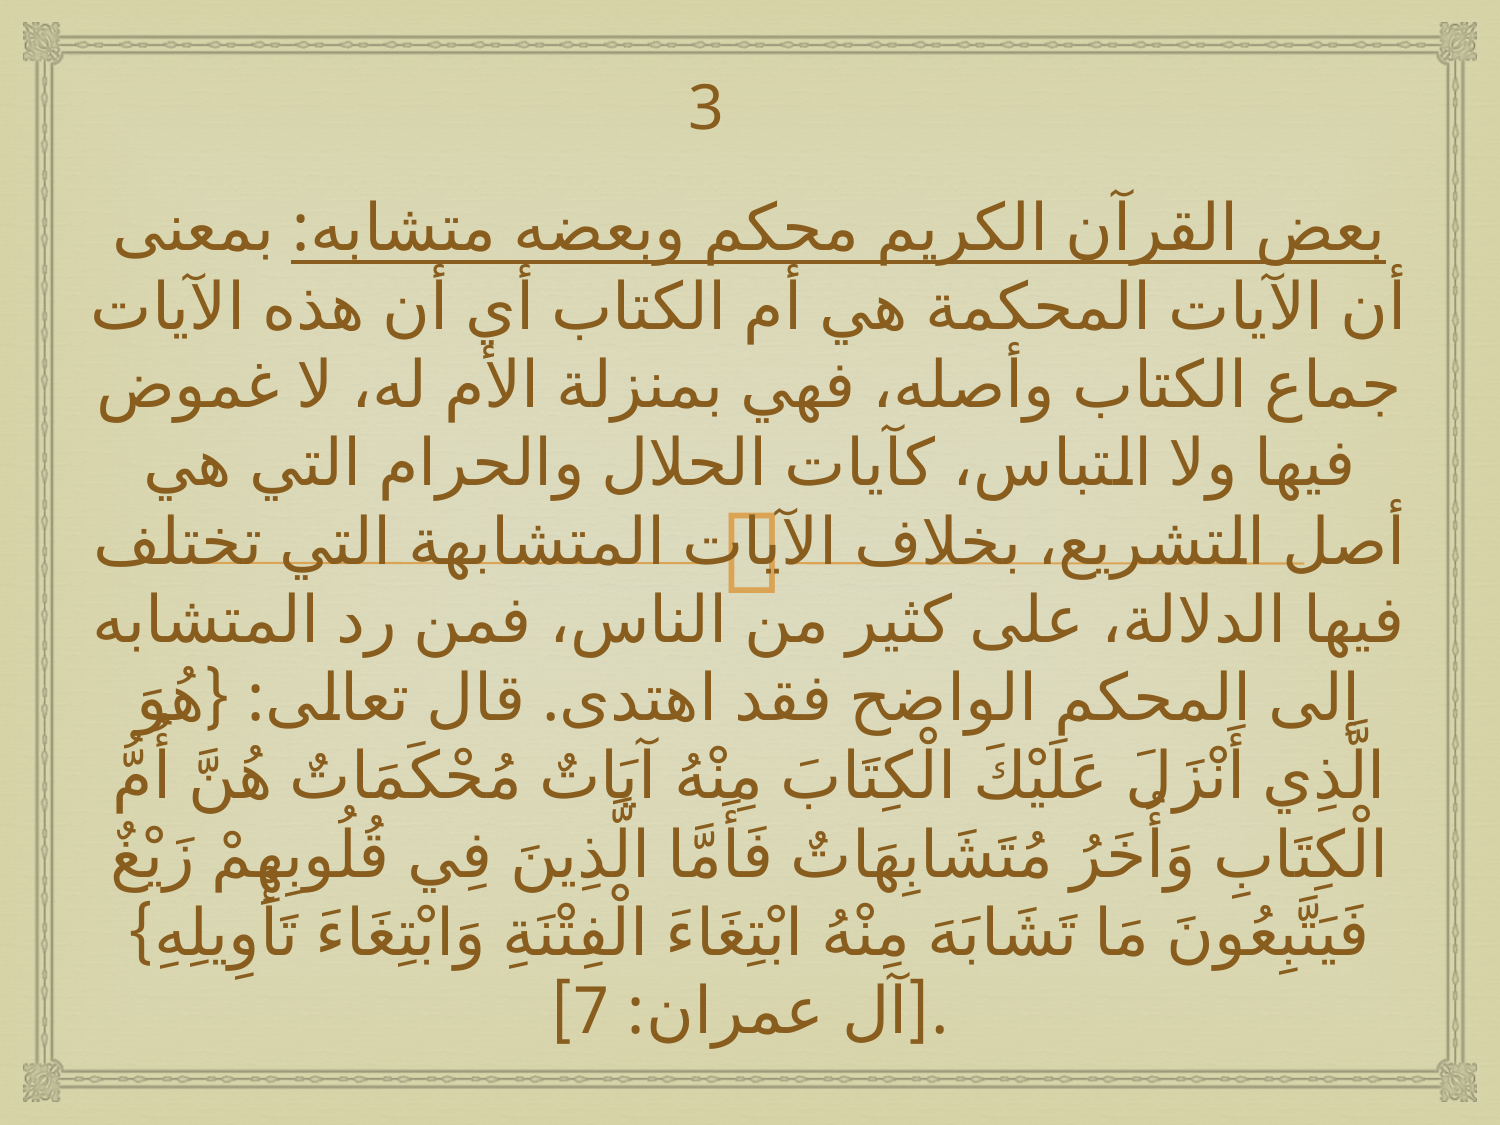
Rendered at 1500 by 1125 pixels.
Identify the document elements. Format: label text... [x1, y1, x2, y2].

picture [0, 0, 1500, 1125]
title 3 [114, 47, 1299, 150]
list بعض القرآن الكريم محكم وبعضه متشابه: بمعنى أن الآيات المحكمة هي أم الكتاب أي أن هذه الآيات جماع الكتاب وأصله، فهي بمنزلة الأم له، لا غموض فيها ولا التباس، كآيات الحلال والحرام التي هي أصل التشريع، بخلاف الآيات المتشابهة التي تختلف فيها الدلالة، على كثير من الناس، فمن رد المتشابه إلى المحكم الواضح فقد اهتدى. قال تعالى: {هُوَ الَّذِي أَنْزَلَ عَلَيْكَ الْكِتَابَ مِنْهُ آيَاتٌ مُحْكَمَاتٌ هُنَّ أُمُّ الْكِتَابِ وَأُخَرُ مُتَشَابِهَاتٌ فَأَمَّا الَّذِينَ فِي قُلُوبِهِمْ زَيْغٌ فَيَتَّبِعُونَ مَا تَشَابَهَ مِنْهُ ابْتِغَاءَ الْفِتْنَةِ وَابْتِغَاءَ تَأْوِيلِهِ} [آل عمران: 7]. [68, 178, 1431, 1069]
